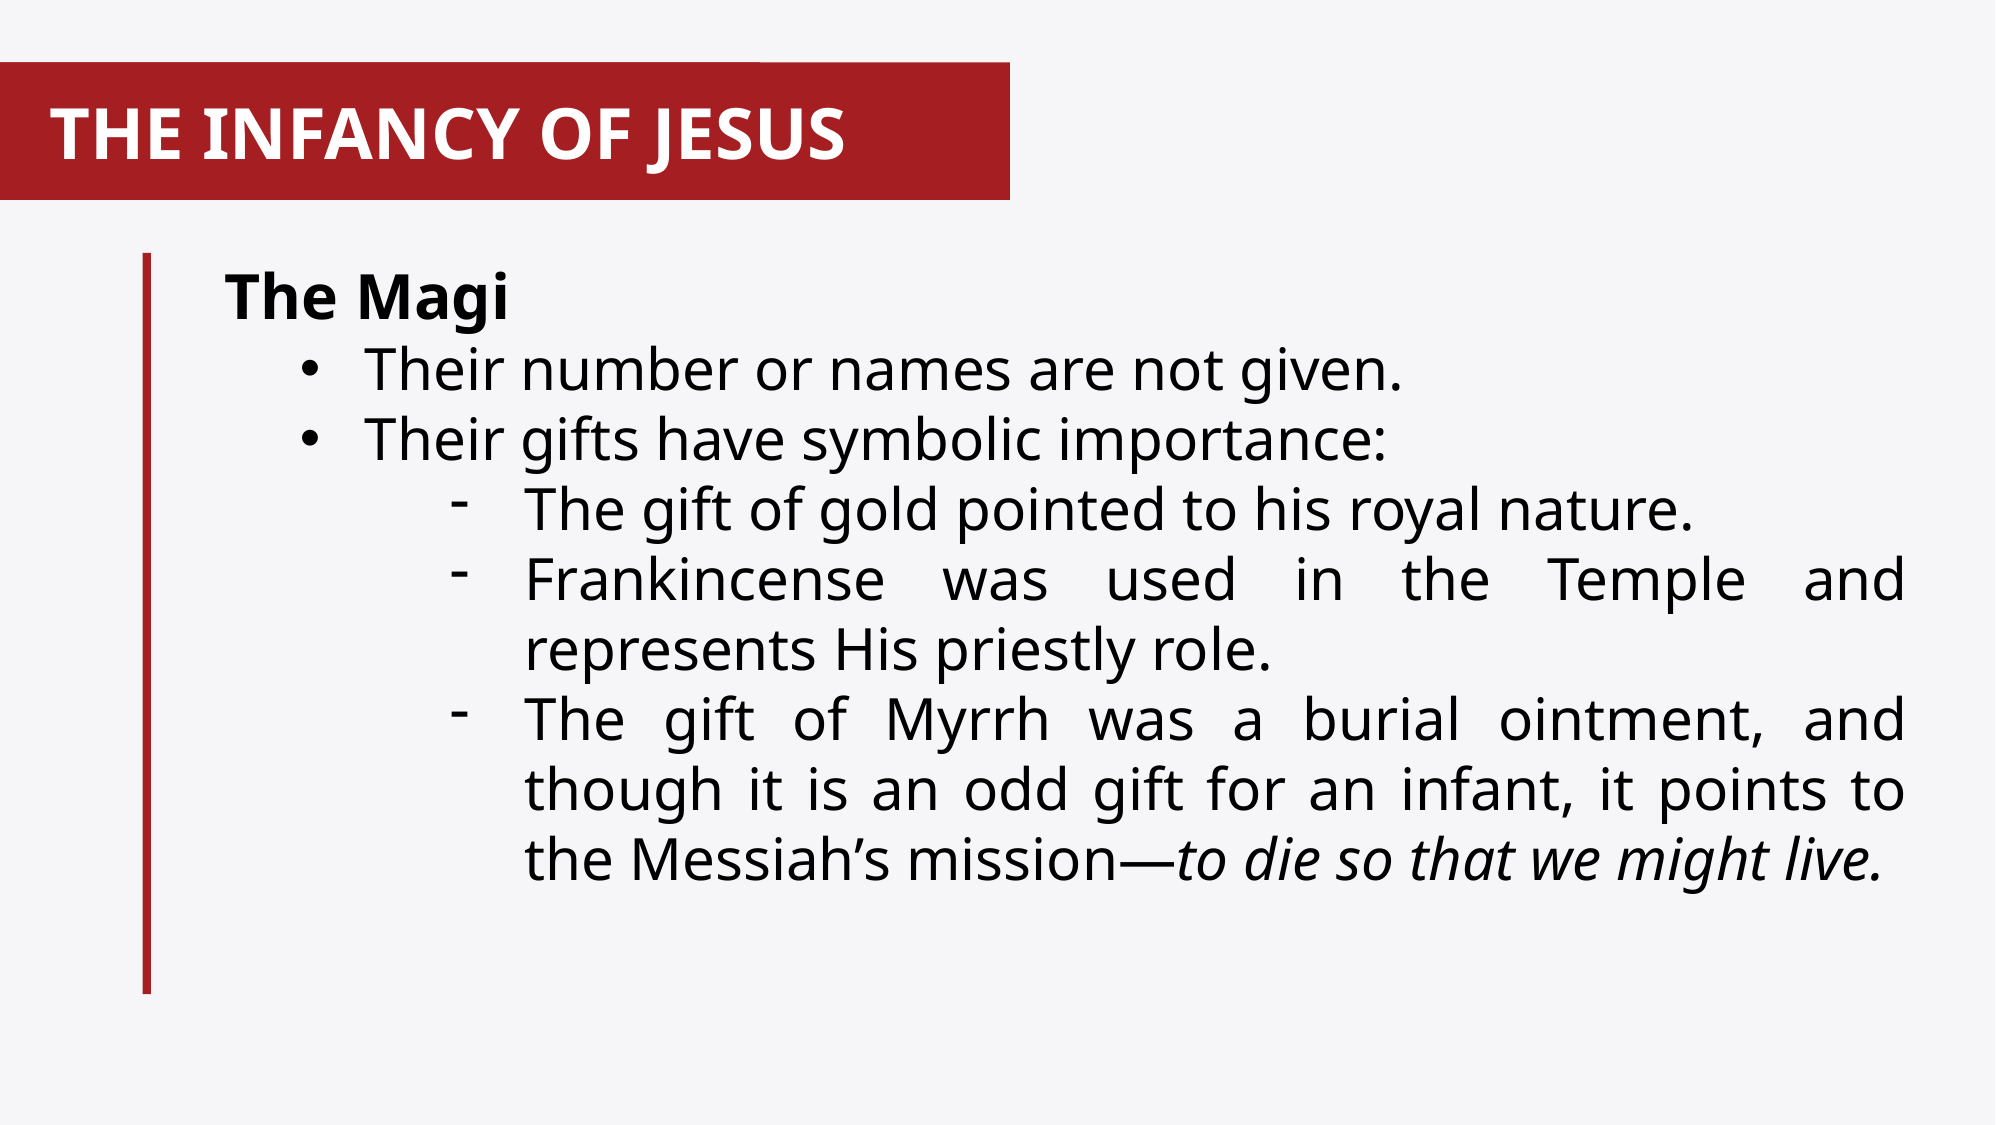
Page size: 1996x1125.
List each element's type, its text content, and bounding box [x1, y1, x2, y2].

title THE INFANCY OF JESUS [0, 62, 1010, 200]
text_box The Magi Their number or names are not given. Their gifts have symbolic importance: The gift of gold pointed to his royal nature. Frankincense was used in the Temple and represents His priestly role. The gift of Myrrh was a burial ointment, and though it is an odd gift for an infant, it points to the Messiah’s mission—to die so that we might live. [209, 249, 1923, 425]
